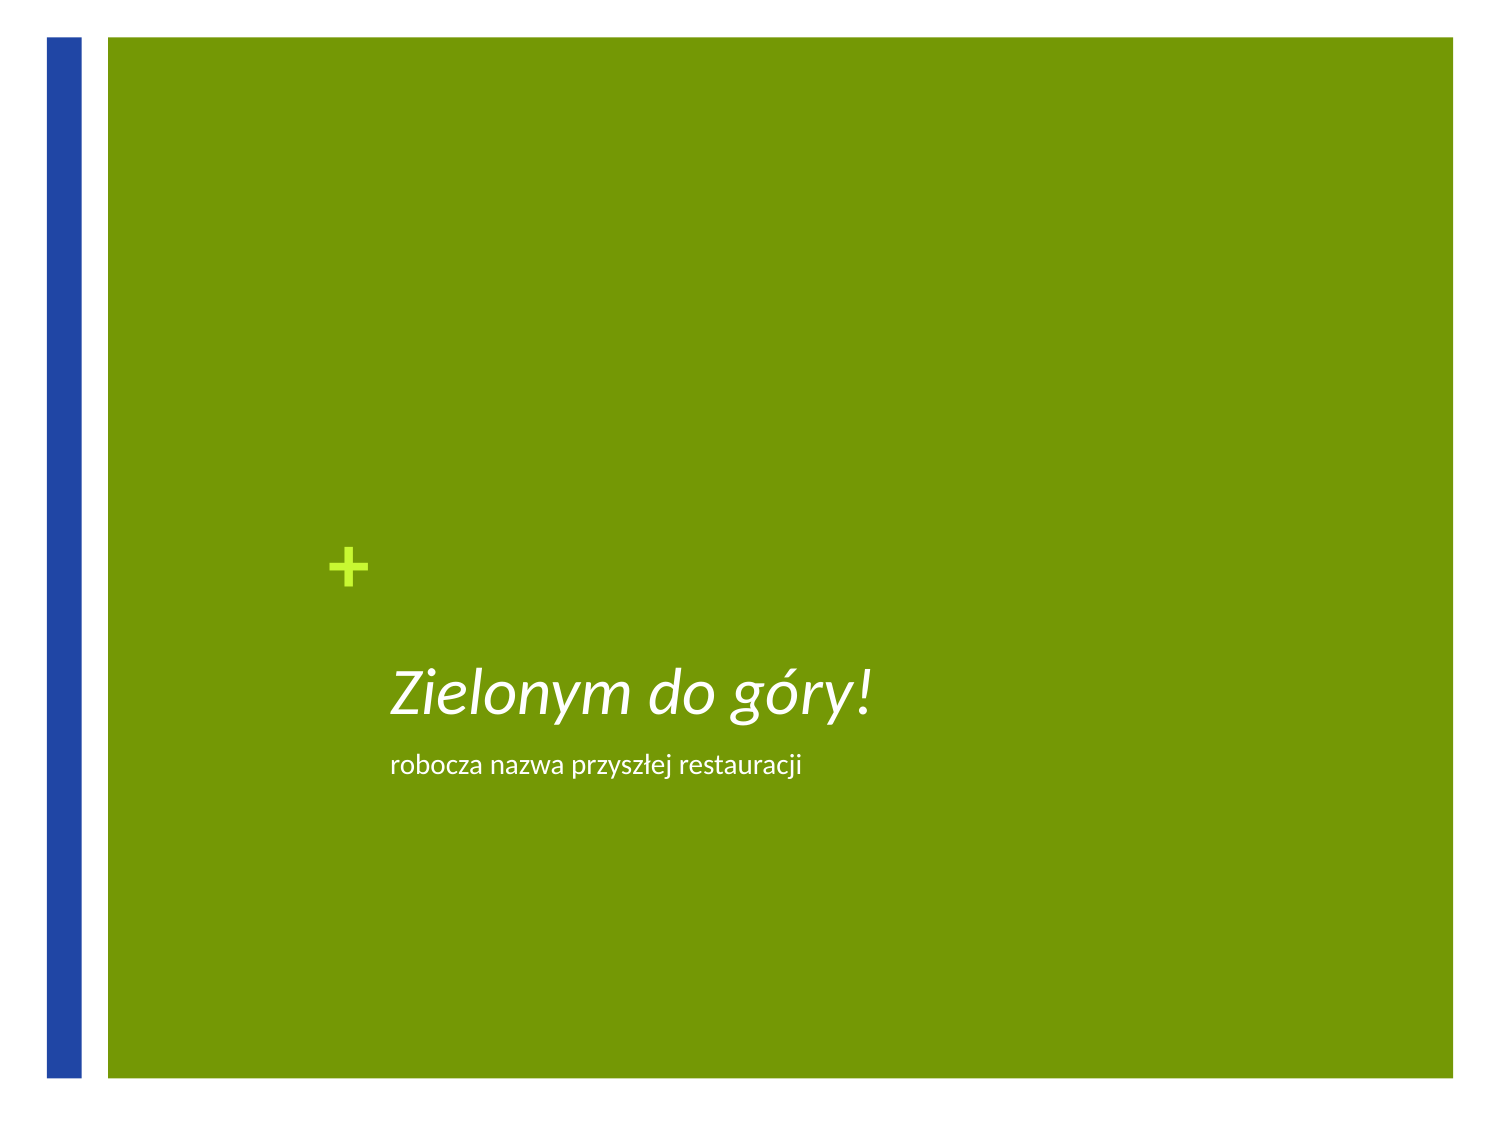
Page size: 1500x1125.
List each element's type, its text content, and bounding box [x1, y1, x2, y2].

title Zielonym do góry! [375, 512, 1300, 736]
list robocza nazwa przyszłej restauracji [375, 737, 1300, 984]
